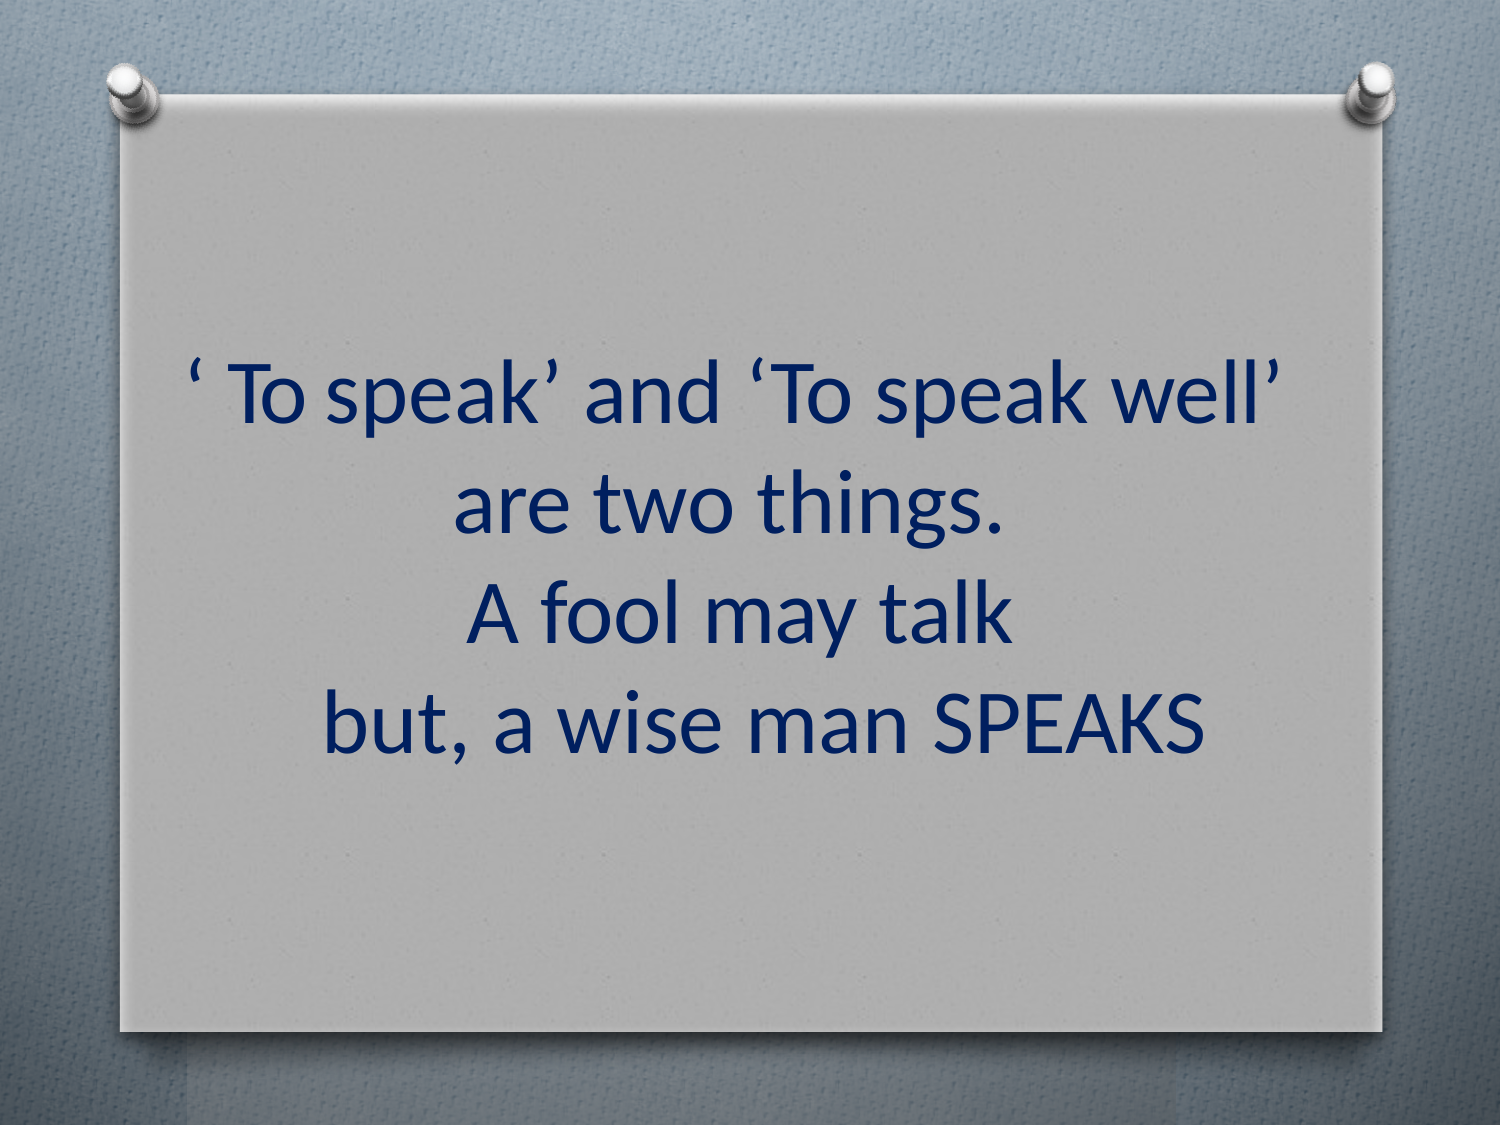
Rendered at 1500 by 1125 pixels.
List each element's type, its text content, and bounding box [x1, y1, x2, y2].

title ‘ To speak’ and ‘To speak well’ are two things. A fool may talk but, a wise man SPEAKS [127, 329, 1353, 772]
picture [75, 29, 198, 153]
picture [1317, 35, 1439, 156]
